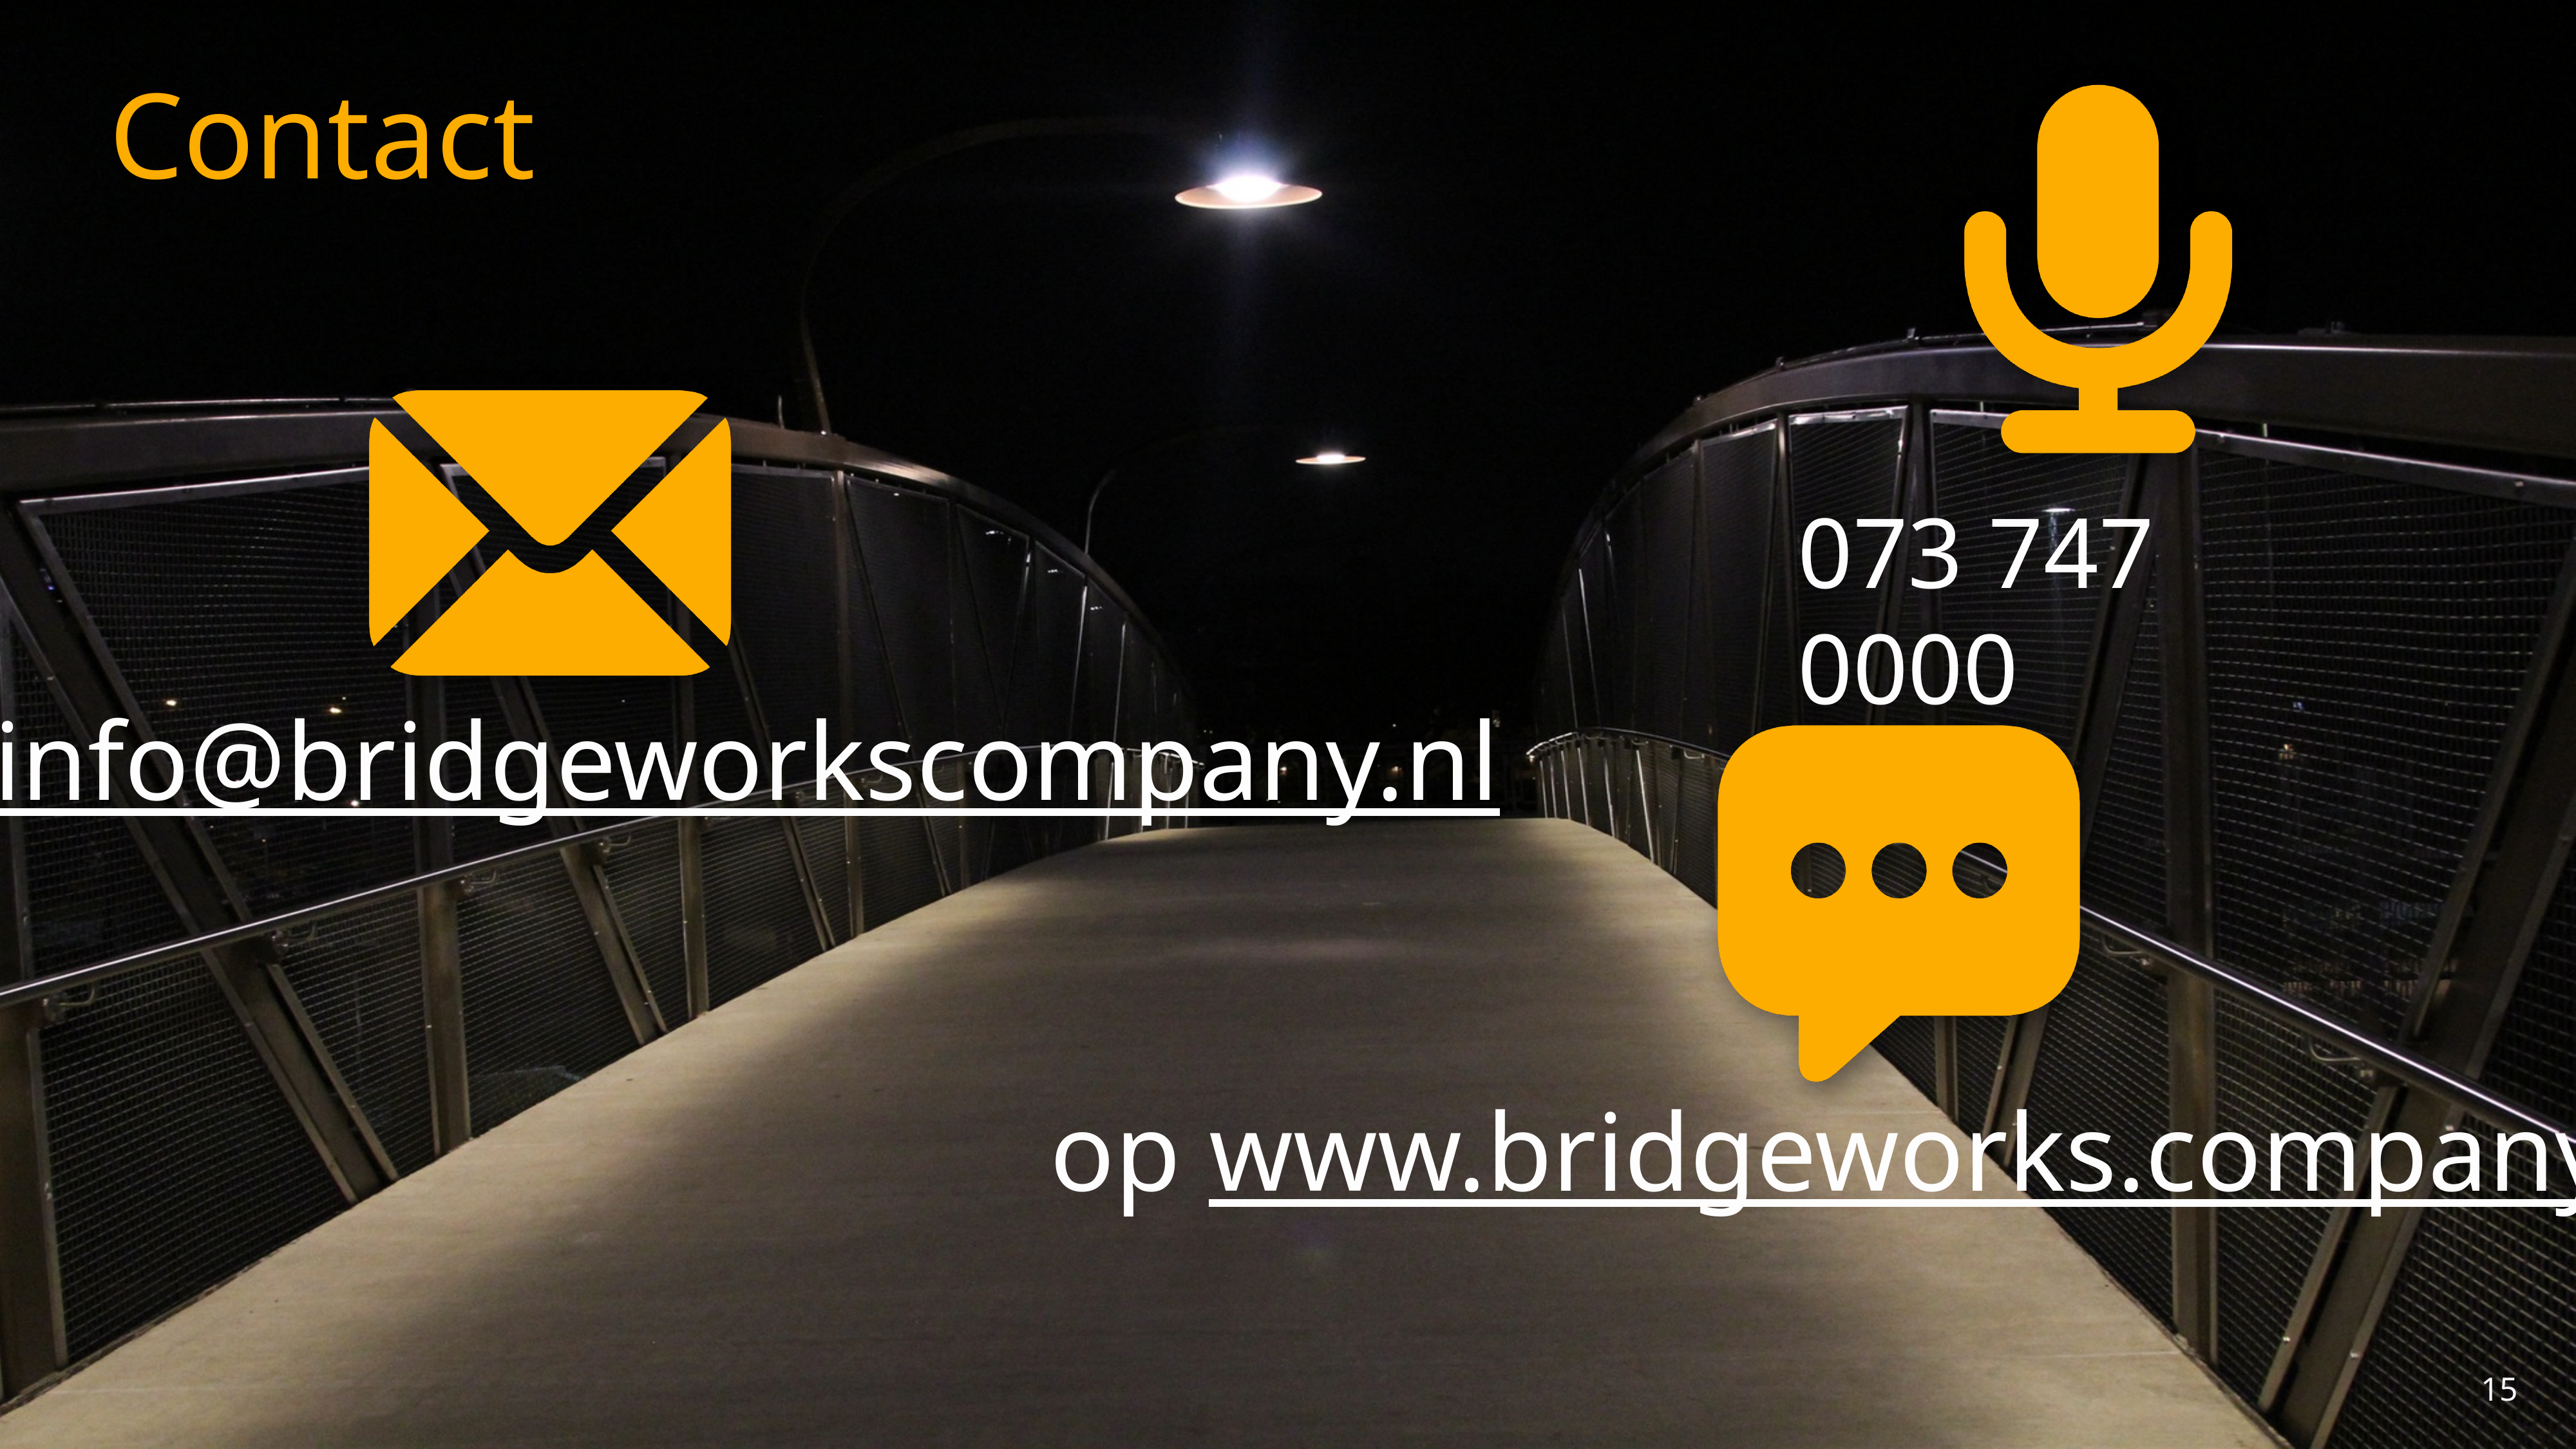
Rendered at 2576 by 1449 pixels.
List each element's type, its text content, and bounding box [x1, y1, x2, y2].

text_box op www.bridgeworks.company [1040, 1074, 2576, 1240]
slide_number 15 [2468, 1363, 2528, 1417]
text_box info@bridgeworkscompany.nl [0, 683, 1510, 849]
title Contact [98, 52, 1893, 229]
picture [0, 0, 2576, 1449]
text_box 073 747 0000 [1788, 482, 2404, 734]
title Contact [2314, 52, 2322, 63]
